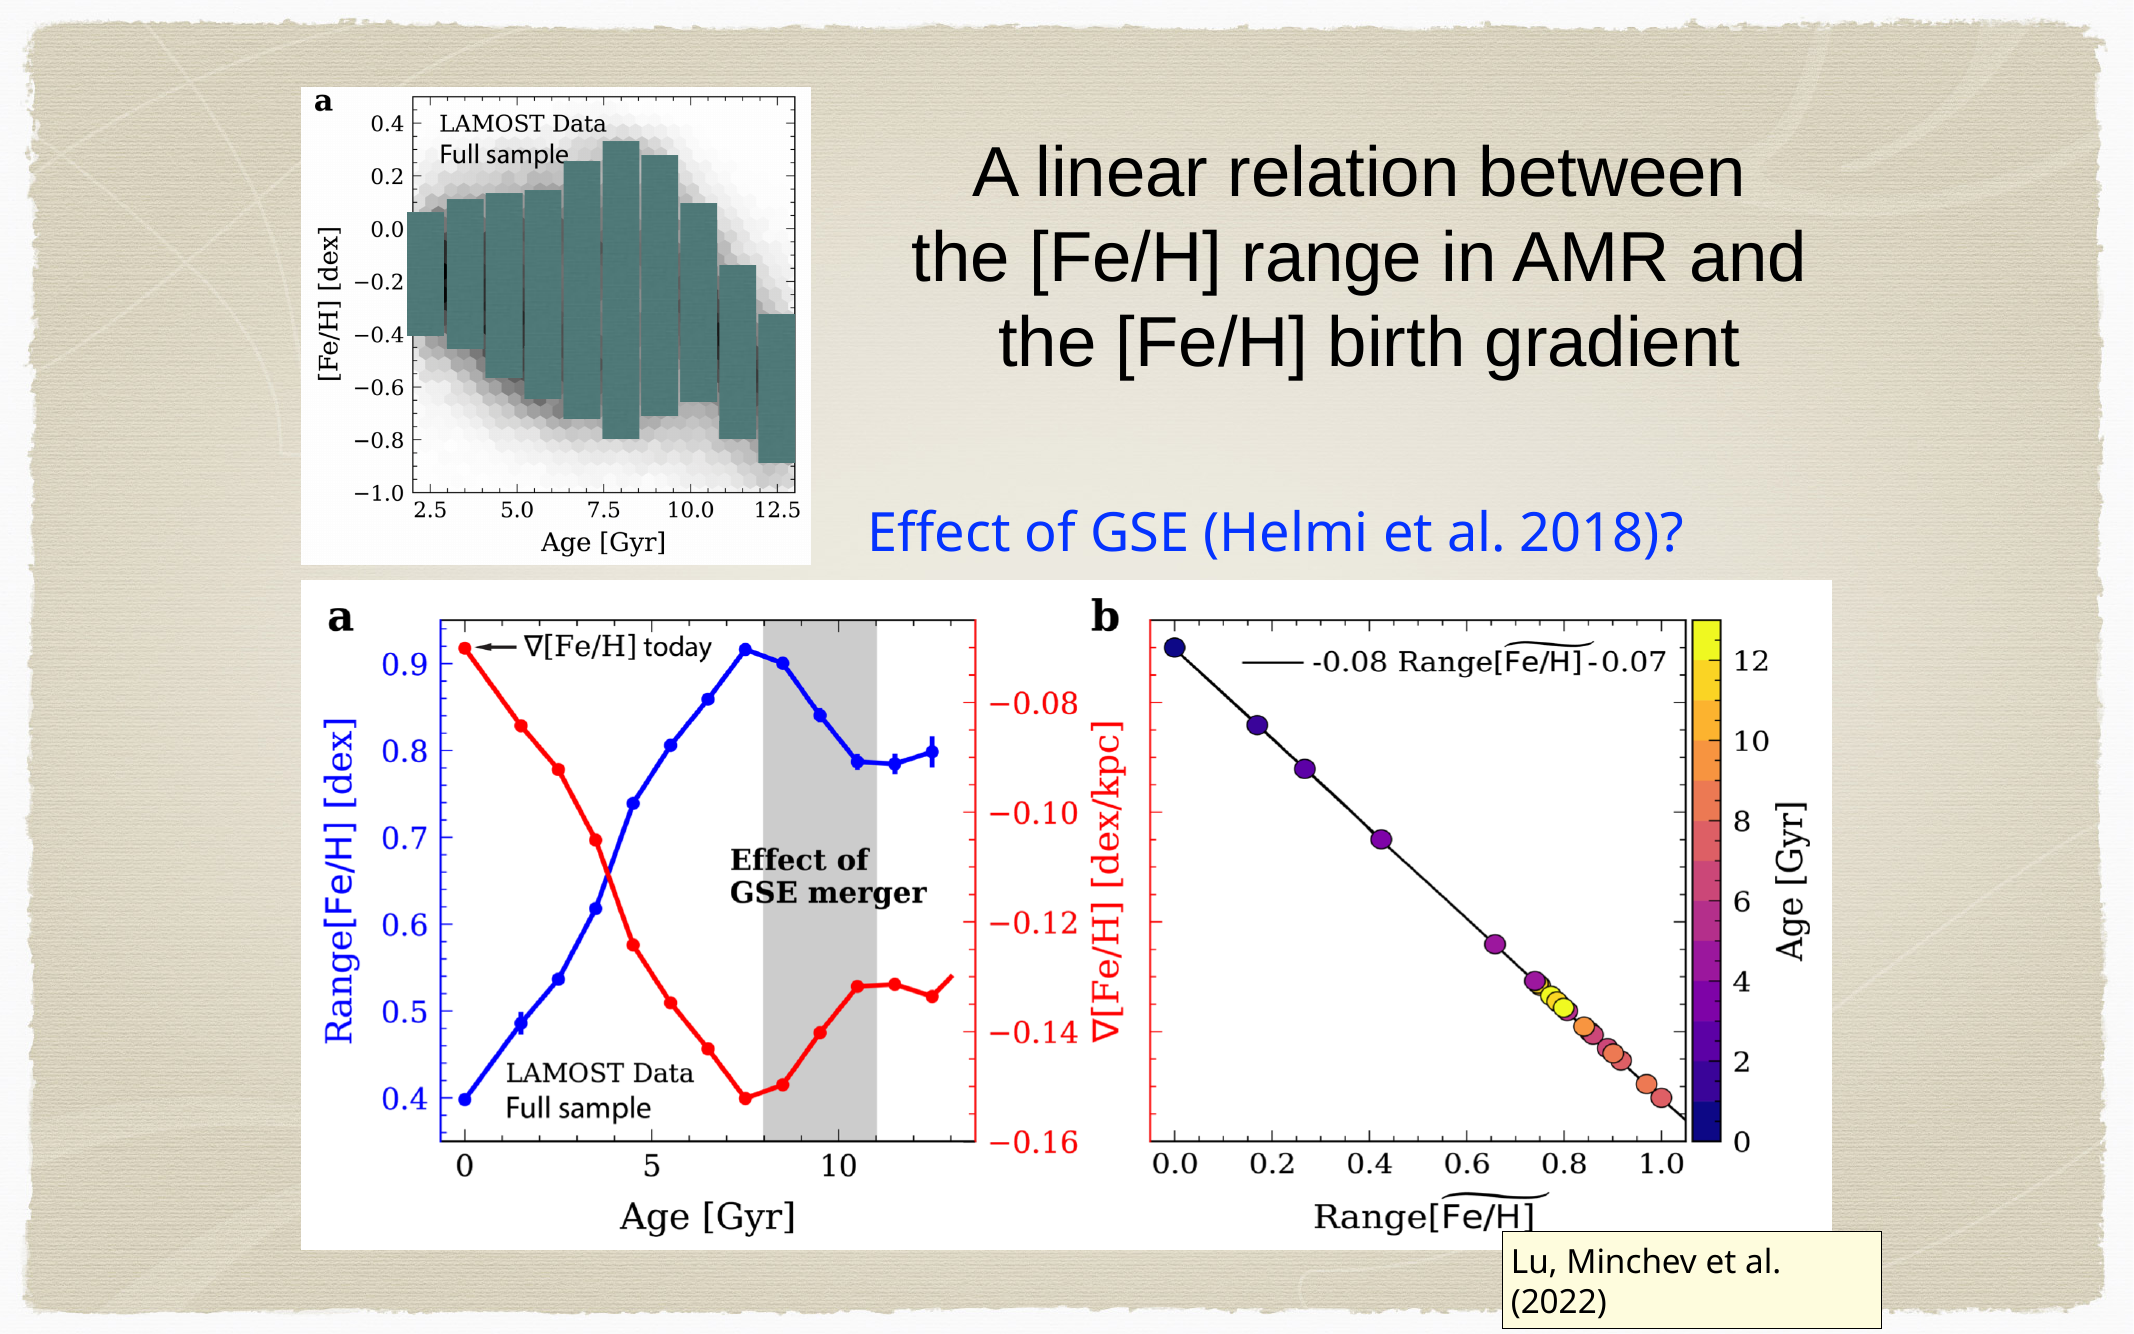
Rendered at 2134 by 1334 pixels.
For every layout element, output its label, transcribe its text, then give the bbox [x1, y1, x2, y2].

text_box A linear relation between the [Fe/H] range in AMR and the [Fe/H] birth gradient [822, 118, 1917, 388]
text_box Lu, Minchev et al. (2022) [1502, 1231, 1882, 1329]
text_box Effect of GSE (Helmi et al. 2018)? [860, 490, 1692, 569]
picture [0, 0, 2134, 1334]
